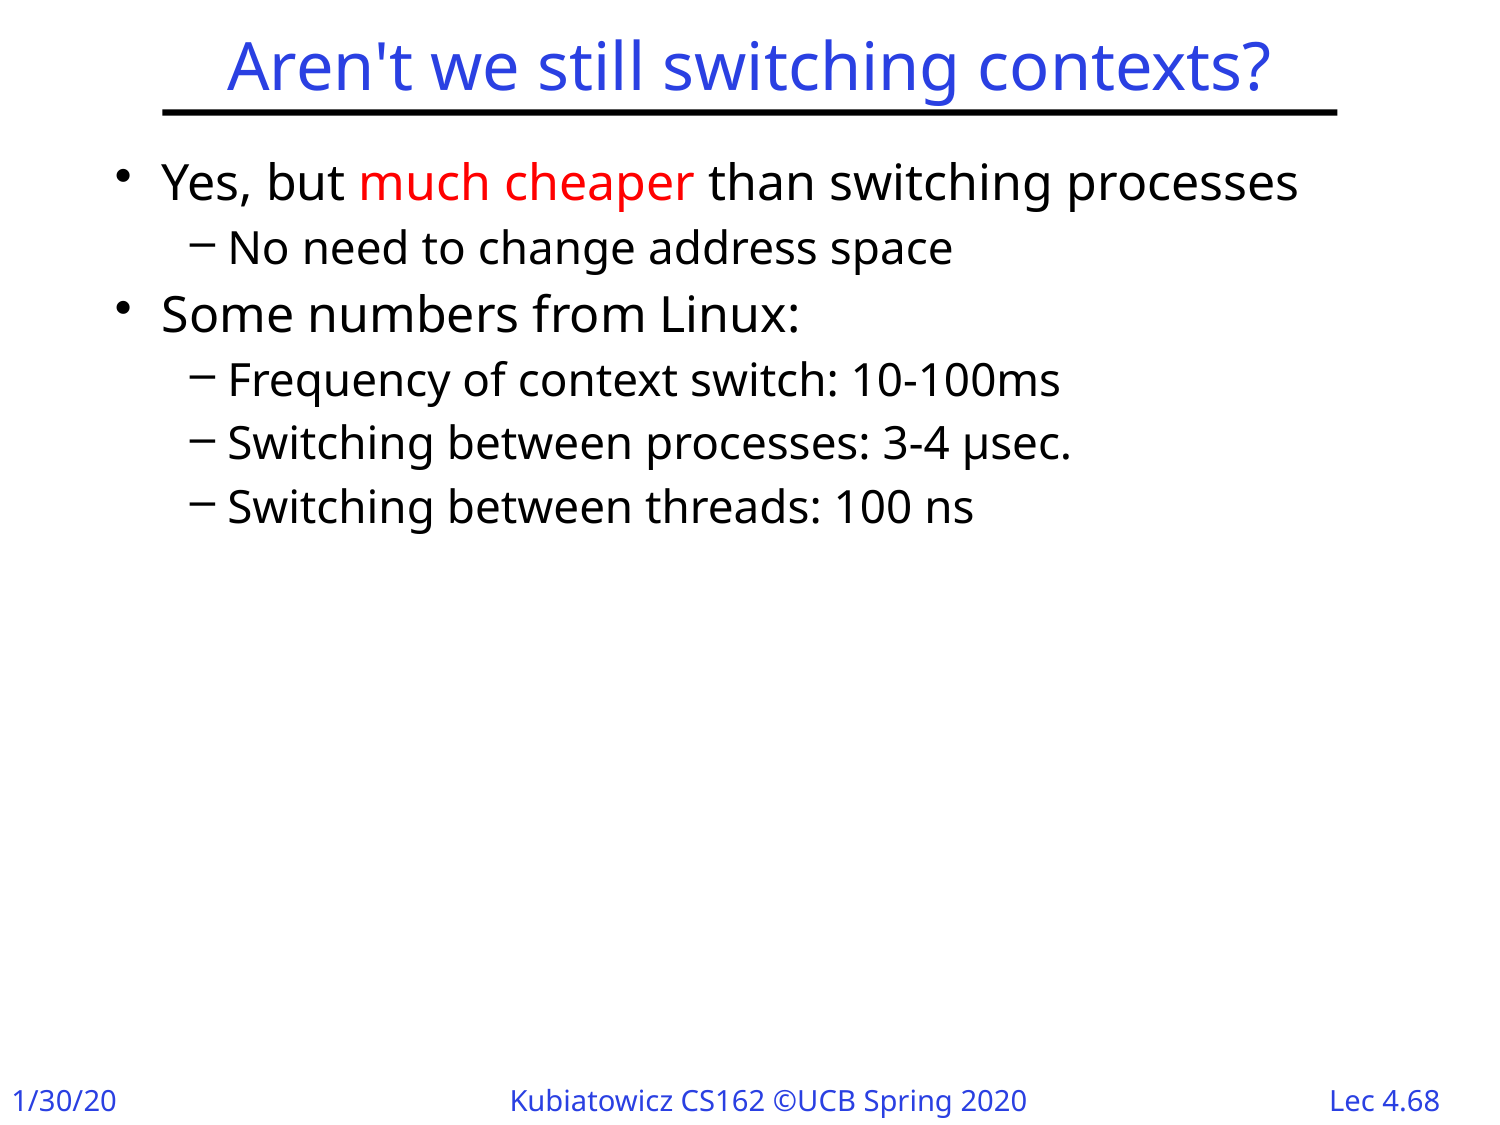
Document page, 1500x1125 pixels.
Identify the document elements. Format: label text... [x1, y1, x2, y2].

title Aren't we still switching contexts? [162, 24, 1338, 113]
list Yes, but much cheaper than switching processes No need to change address space Some numbers from Linux: Frequency of context switch: 10-100ms Switching between processes: 3-4 μsec. Switching between threads: 100 ns [99, 149, 1400, 988]
